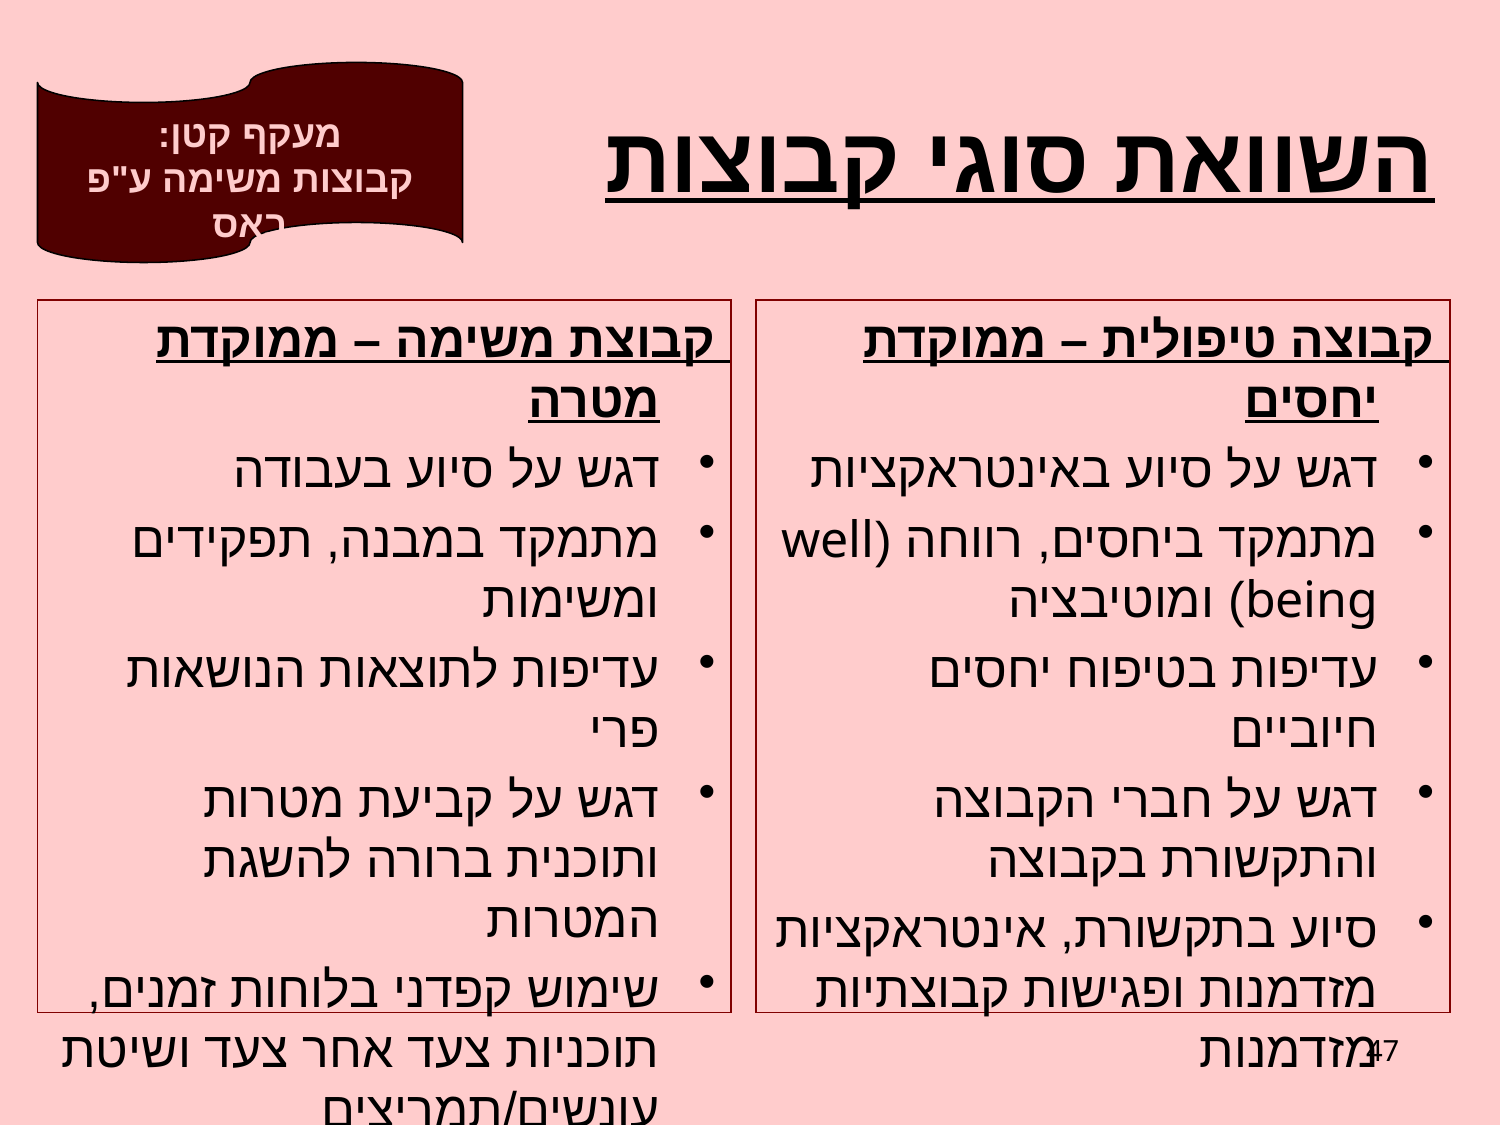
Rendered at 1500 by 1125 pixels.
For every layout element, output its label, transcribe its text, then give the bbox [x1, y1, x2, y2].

text_box מעקף קטן: קבוצות משימה ע"פ באס [37, 62, 463, 263]
title השוואת סוגי קבוצות [112, 24, 1451, 288]
list קבוצה טיפולית – ממוקדת יחסים דגש על סיוע באינטראקציות מתמקד ביחסים, רווחה (well being) ומוטיבציה עדיפות בטיפוח יחסים חיוביים דגש על חברי הקבוצה והתקשורת בקבוצה סיוע בתקשורת, אינטראקציות מזדמנות ופגישות קבוצתיות מזדמנות [755, 299, 1451, 1013]
list קבוצת משימה – ממוקדת מטרה דגש על סיוע בעבודה מתמקד במבנה, תפקידים ומשימות עדיפות לתוצאות הנושאות פרי דגש על קביעת מטרות ותוכנית ברורה להשגת המטרות שימוש קפדני בלוחות זמנים, תוכניות צעד אחר צעד ושיטת עונשים/תמריצים [37, 299, 732, 1013]
slide_number 47 [1101, 1024, 1415, 1101]
